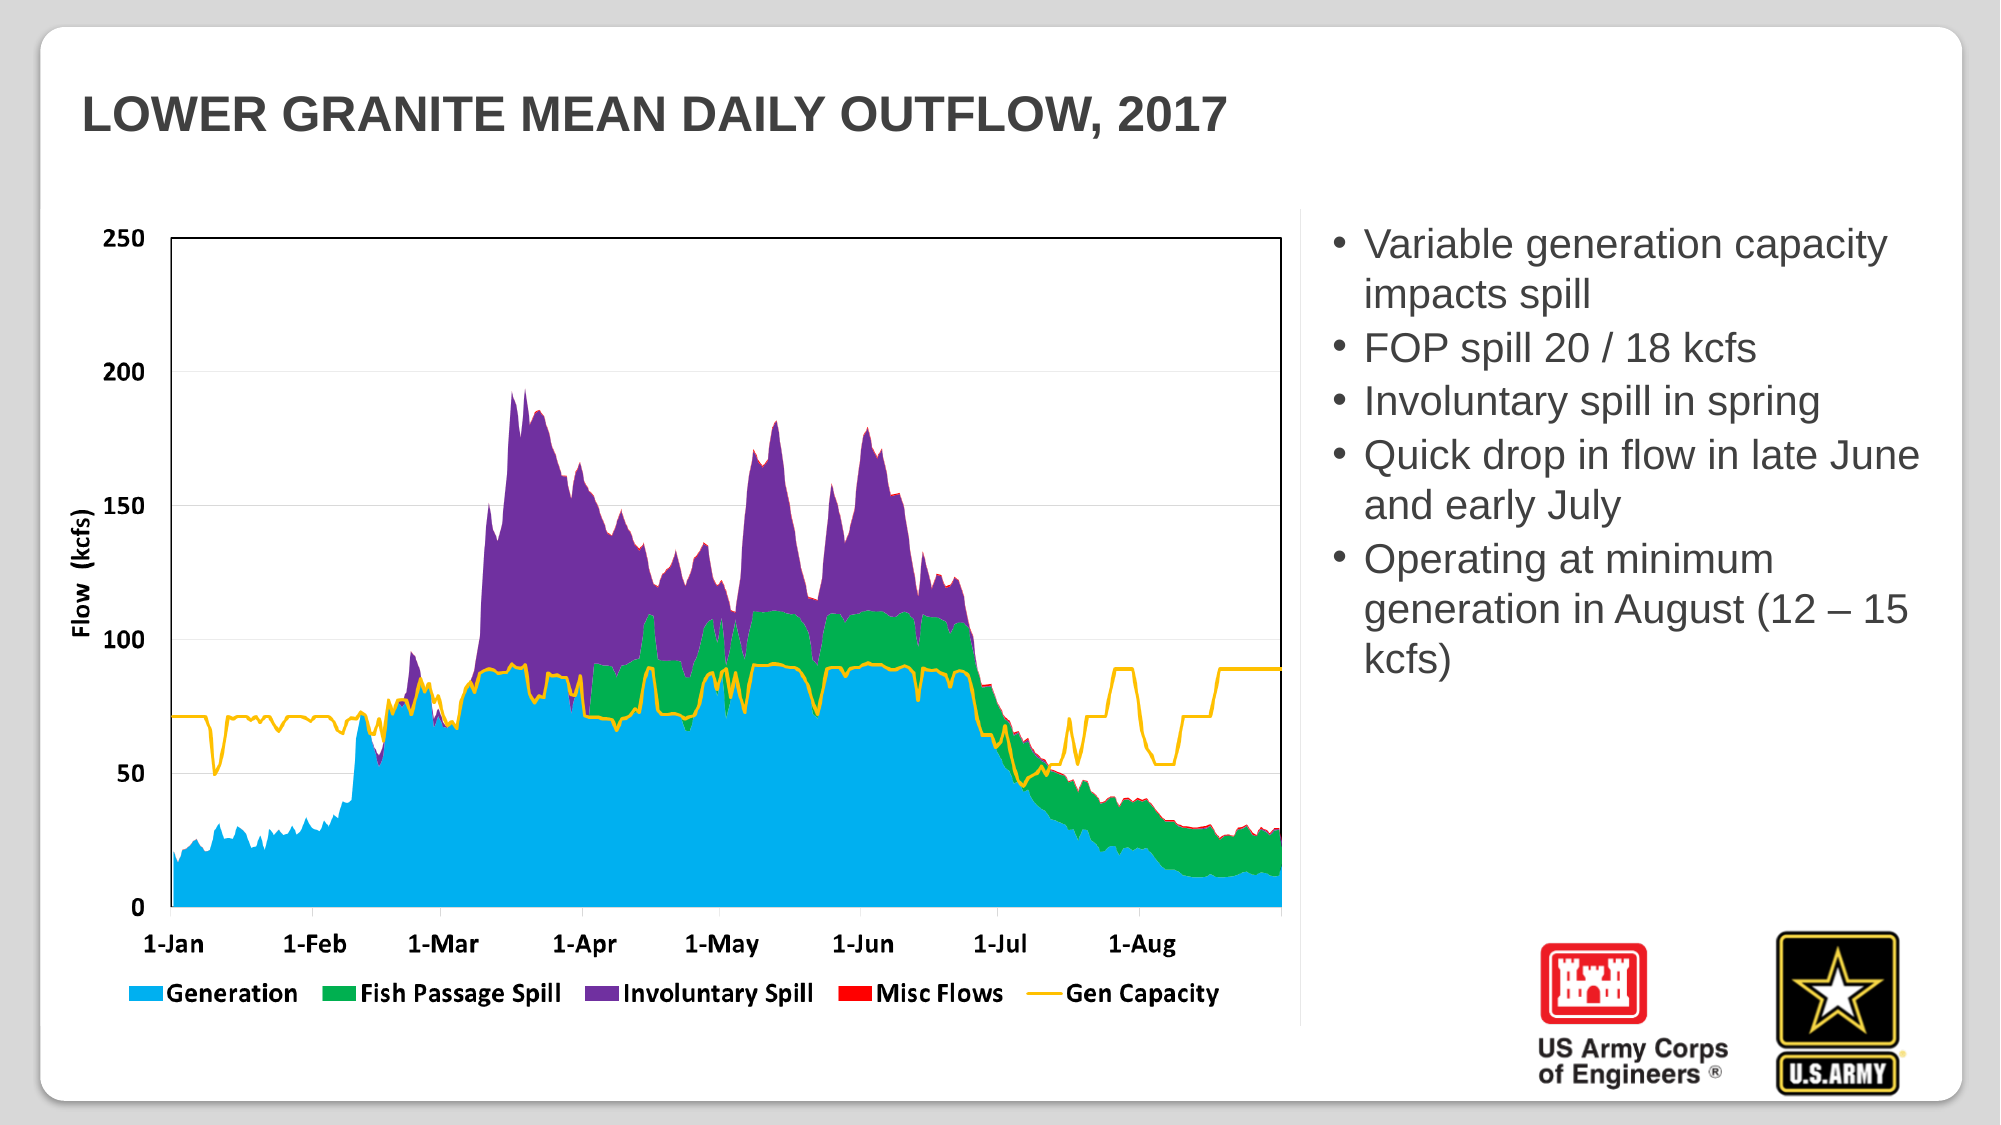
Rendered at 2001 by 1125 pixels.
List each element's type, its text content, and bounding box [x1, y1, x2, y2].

title Lower Granite Mean Daily Outflow, 2017 [66, 44, 1901, 178]
picture [1521, 984, 1750, 1106]
picture [40, 208, 1301, 1026]
picture [1773, 984, 1910, 1101]
list Variable generation capacity impacts spill FOP spill 20 / 18 kcfs Involuntary spill in spring Quick drop in flow in late June and early July Operating at minimum generation in August (12 – 15 kcfs) [1317, 209, 1952, 984]
